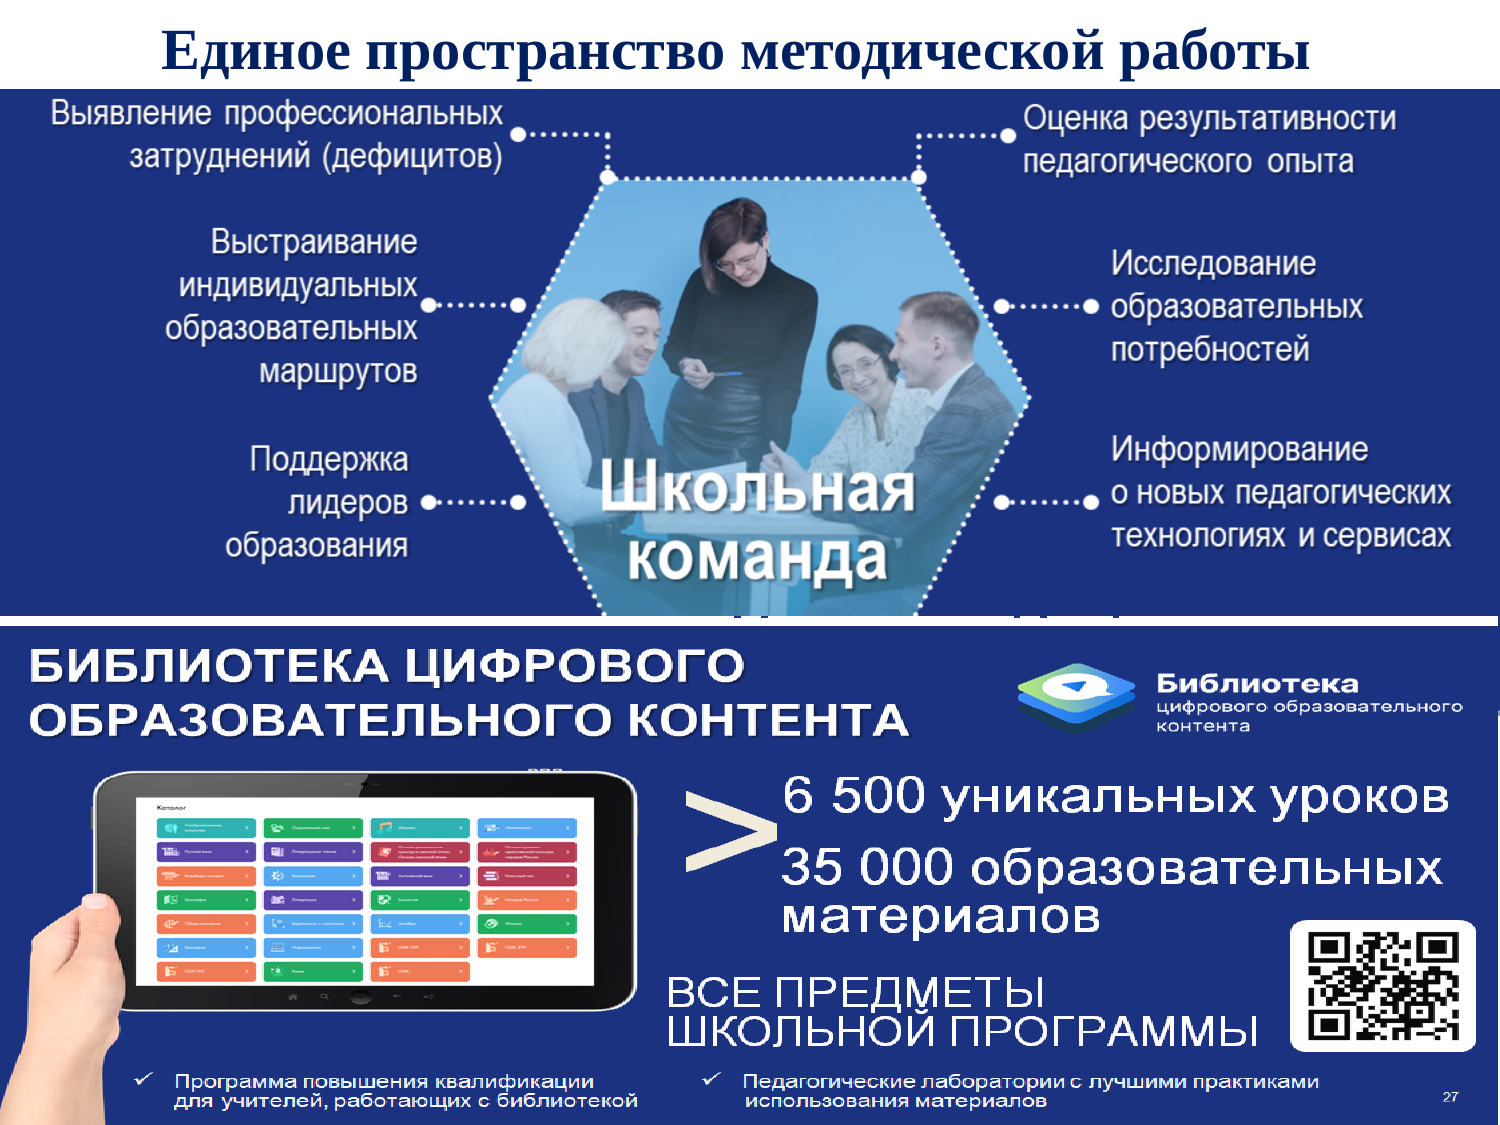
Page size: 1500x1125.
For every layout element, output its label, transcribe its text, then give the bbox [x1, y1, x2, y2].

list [0, 89, 1500, 717]
picture [0, 616, 1498, 1125]
title Единое пространство методической работы [2, 0, 1471, 89]
